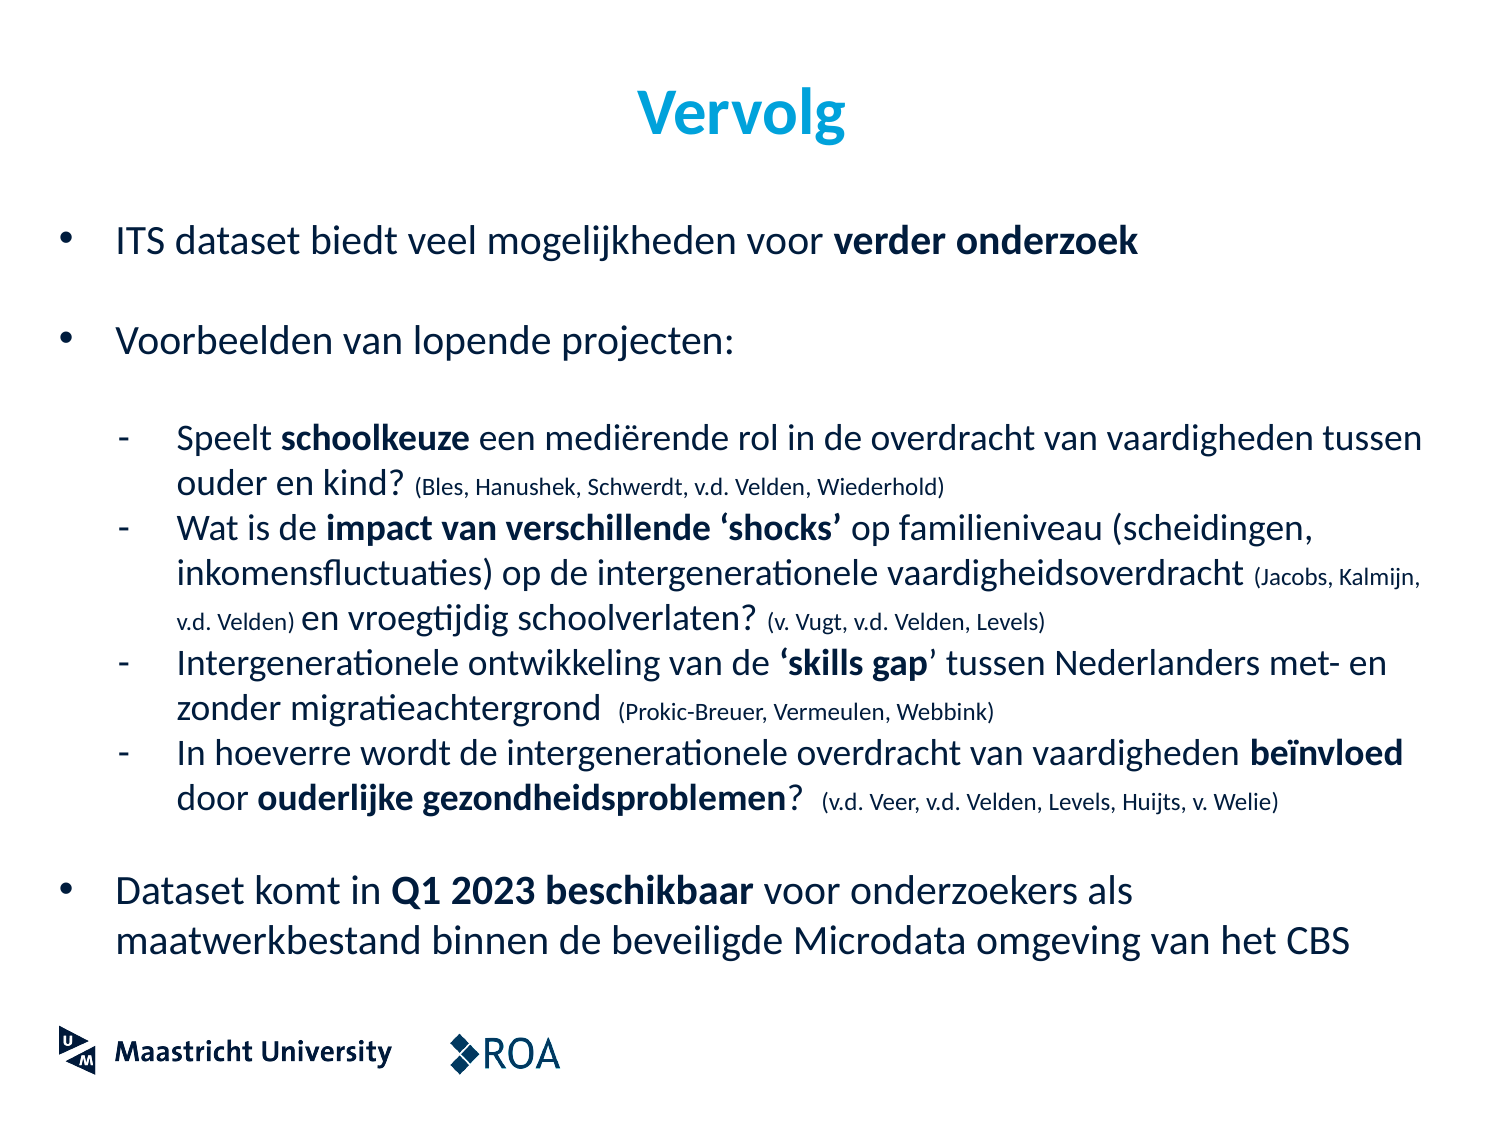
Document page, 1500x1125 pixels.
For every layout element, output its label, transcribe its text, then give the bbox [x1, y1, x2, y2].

picture [59, 1012, 405, 1096]
picture [450, 1030, 564, 1079]
title Vervolg [59, 67, 1425, 192]
list ITS dataset biedt veel mogelijkheden voor verder onderzoek Voorbeelden van lopende projecten: Speelt schoolkeuze een mediërende rol in de overdracht van vaardigheden tussen ouder en kind? (Bles, Hanushek, Schwerdt, v.d. Velden, Wiederhold) Wat is de impact van verschillende ‘shocks’ op familieniveau (scheidingen, inkomensfluctuaties) op de intergenerationele vaardigheidsoverdracht (Jacobs, Kalmijn, v.d. Velden) en vroegtijdig schoolverlaten? (v. Vugt, v.d. Velden, Levels) Intergenerationele ontwikkeling van de ‘skills gap’ tussen Nederlanders met- en zonder migratieachtergrond (Prokic-Breuer, Vermeulen, Webbink) In hoeverre wordt de intergenerationele overdracht van vaardigheden beïnvloed door ouderlijke gezondheidsproblemen? (v.d. Veer, v.d. Velden, Levels, Huijts, v. Welie) Dataset komt in Q1 2023 beschikbaar voor onderzoekers als maatwerkbestand binnen de beveiligde Microdata omgeving van het CBS [59, 212, 1425, 999]
